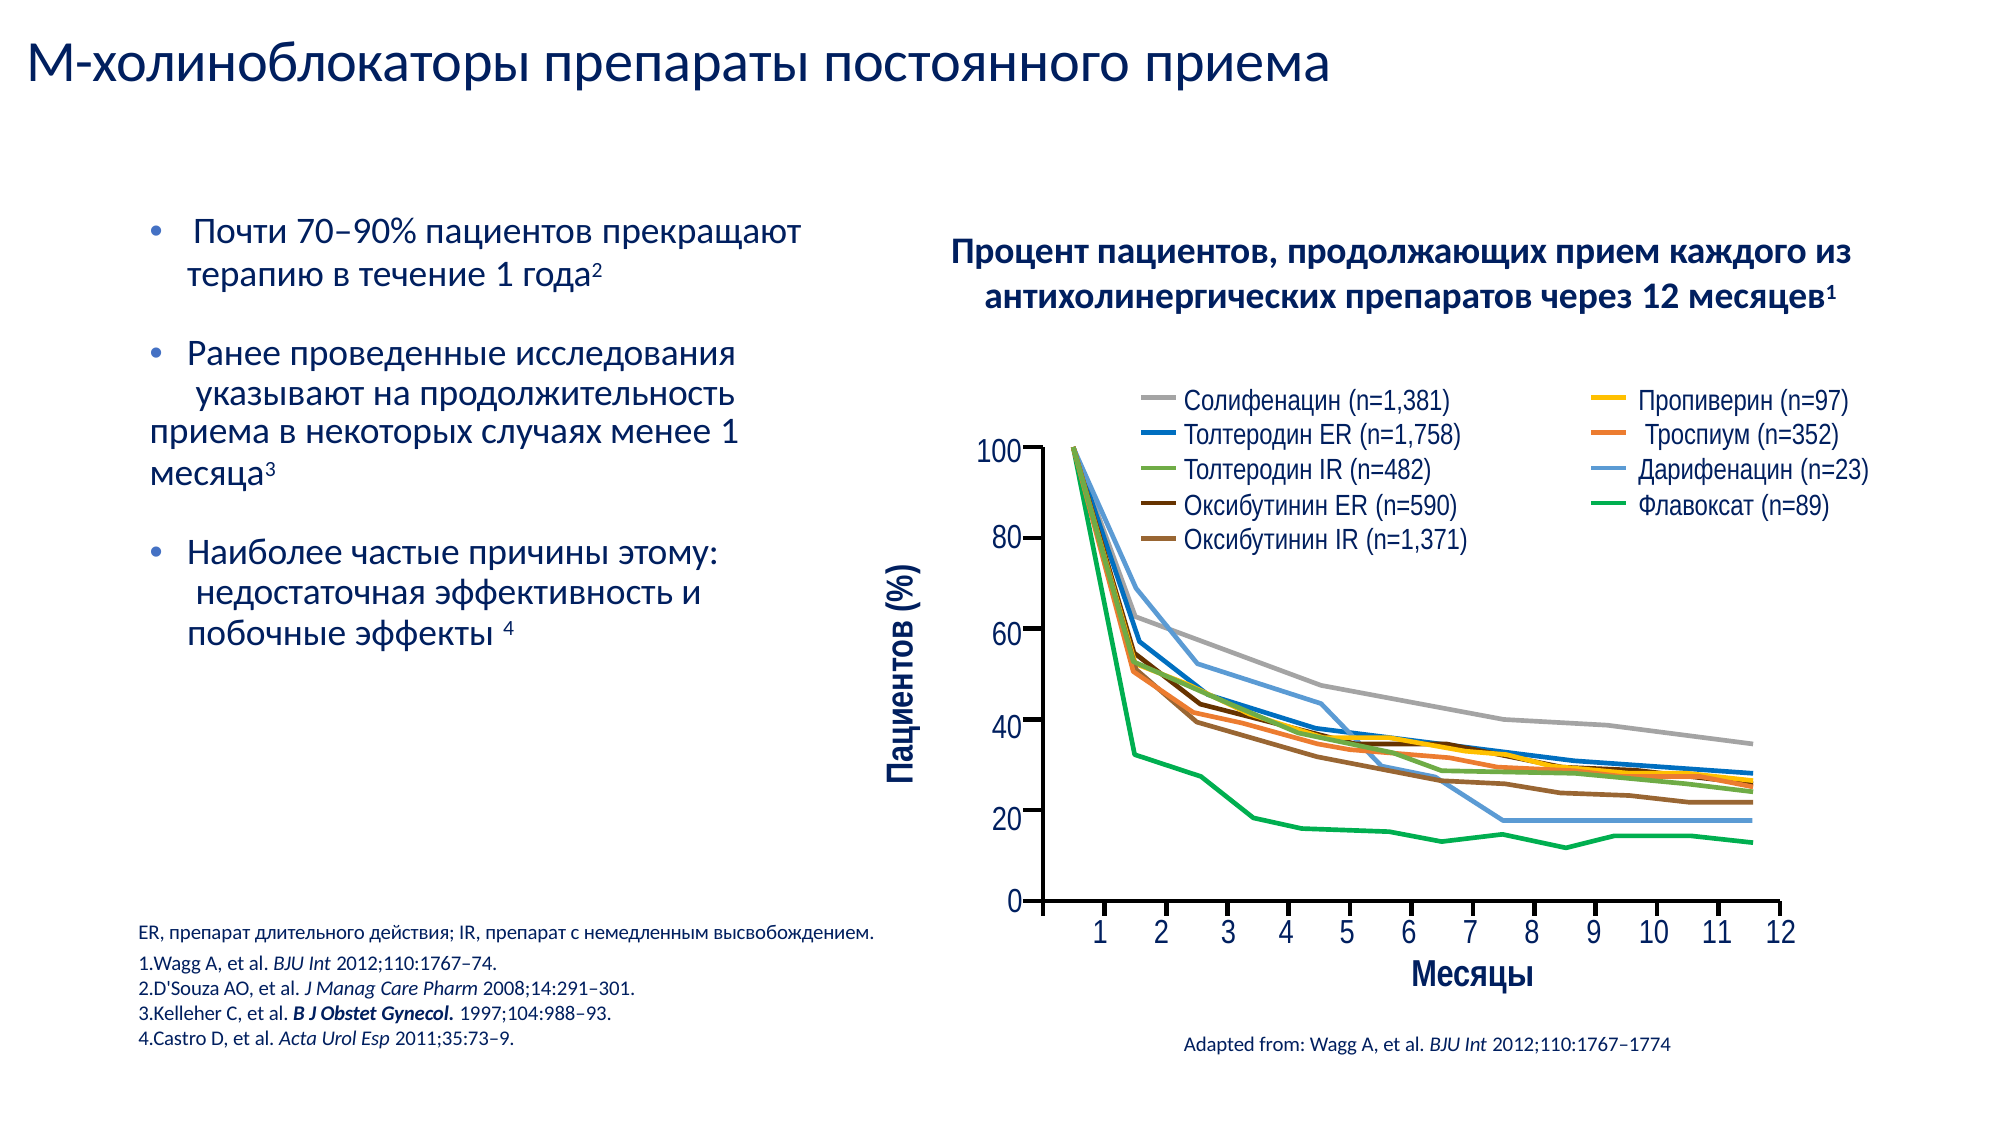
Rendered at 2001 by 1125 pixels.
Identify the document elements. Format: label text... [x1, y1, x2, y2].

text_box Adapted from: Wagg A, et al. BJU Int 2012;110:1767–1774 [1181, 1028, 1680, 1056]
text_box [1140, 465, 1627, 541]
text_box 100 [974, 427, 1025, 469]
title М-холиноблокаторы препараты постоянного приема [24, 20, 1346, 211]
text_box 1 2 3 4 5 6 7 8 9 10 11 12 Месяцы [1090, 910, 1799, 994]
text_box 40 20 0 [989, 703, 1015, 920]
text_box 80 [989, 513, 1015, 555]
text_box Дарифенацин (n=23) Флавоксат (n=89) [1786, 448, 1873, 521]
text_box Процент пациентов, продолжающих прием каждого из антихолинергических препаратов через 12 месяцев1 [945, 224, 1864, 317]
text_box Пациентов (%) [875, 560, 923, 787]
text_box 60 [989, 609, 1015, 652]
text_box • Почти 70–90% пациентов прекращают терапию в течение 1 года2 [143, 211, 808, 294]
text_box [1020, 444, 1783, 919]
text_box Солифенацин (n=1,381) Толтеродин ER (n=1,758) [1181, 378, 1469, 443]
text_box • Наиболее частые причины этому: недостаточная эффективность и побочные эффекты 4 [143, 524, 733, 653]
text_box • Ранее проведенные исследования указывают на продолжительность приема в некоторых случаях менее 1 месяца3 [143, 324, 790, 494]
text_box Пропиверин (n=97) Троспиум (n=352) [1636, 378, 1853, 448]
text_box ER, препарат длительного действия; IR, препарат с немедленным высвобождением. 1.Wagg A, et al. BJU Int 2012;110:1767–74. 2.D'Souza AO, et al. J Manag Care Pharm 2008;14:291–301. 3.Kelleher C, et al. B J Obstet Gynecol. 1997;104:988–93. 4.Castro D, et al. Acta Urol Esp 2011;35:73–9. [136, 909, 891, 1050]
